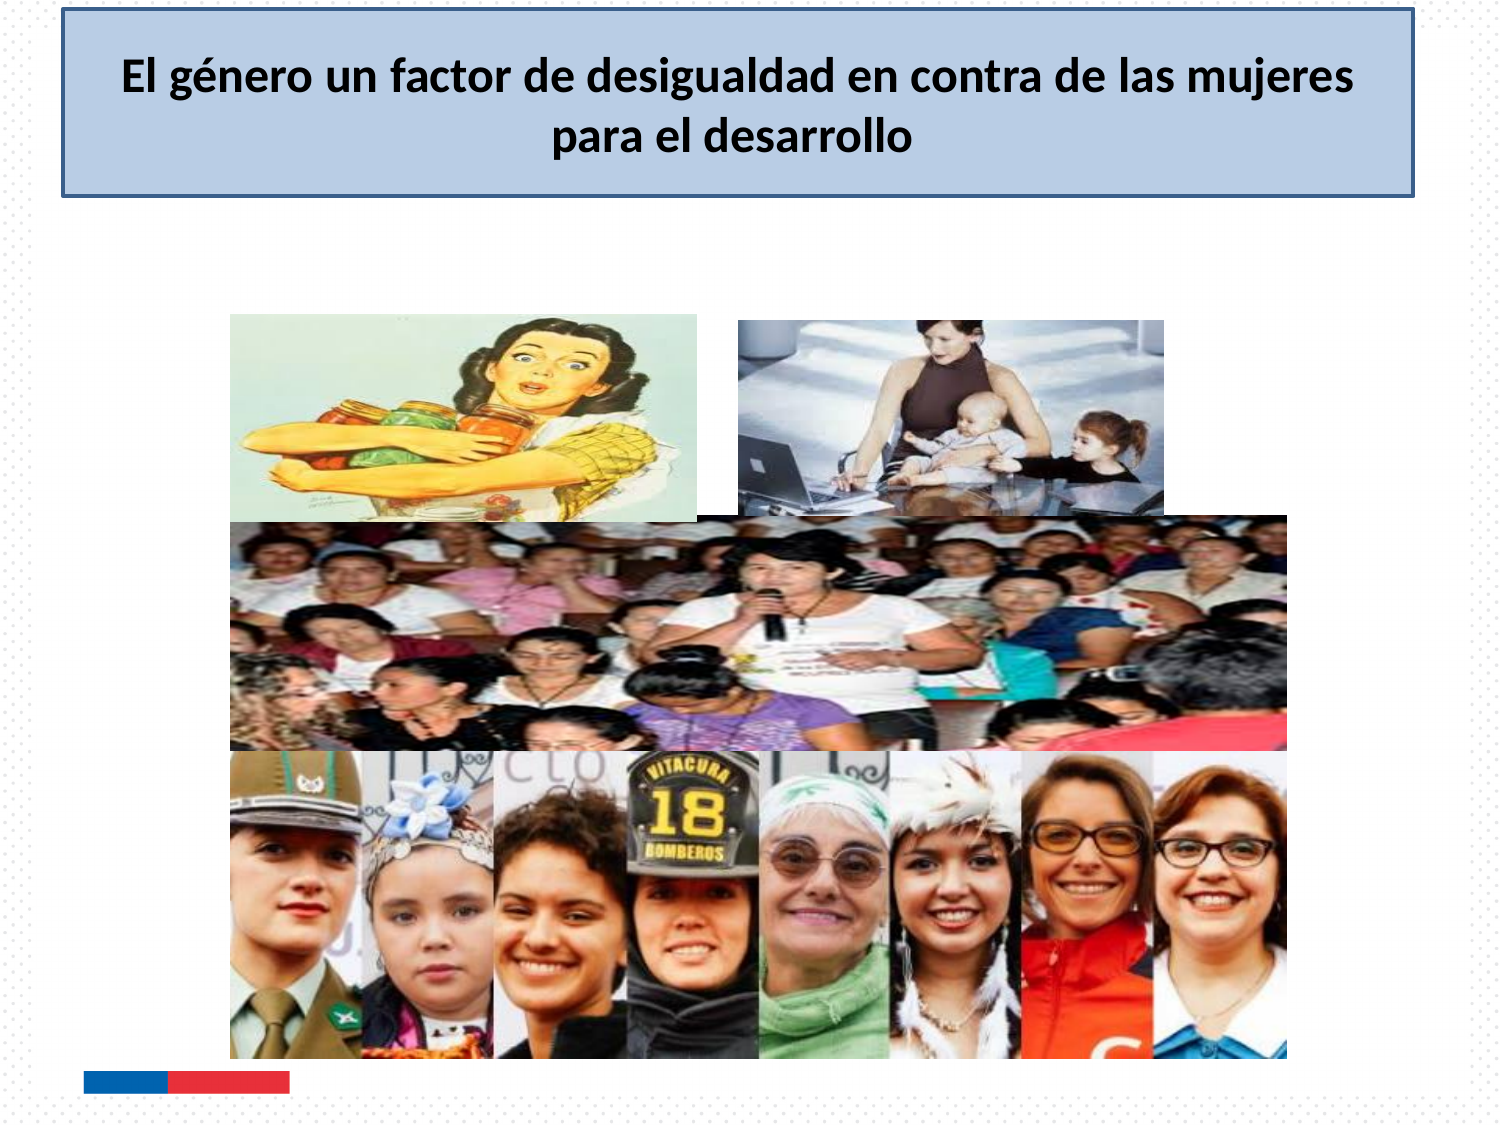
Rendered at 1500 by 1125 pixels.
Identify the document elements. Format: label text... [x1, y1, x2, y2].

picture [0, 0, 1500, 1125]
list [229, 314, 697, 522]
title El género un factor de desigualdad en contra de las mujeres para el desarrollo [61, 7, 1415, 198]
